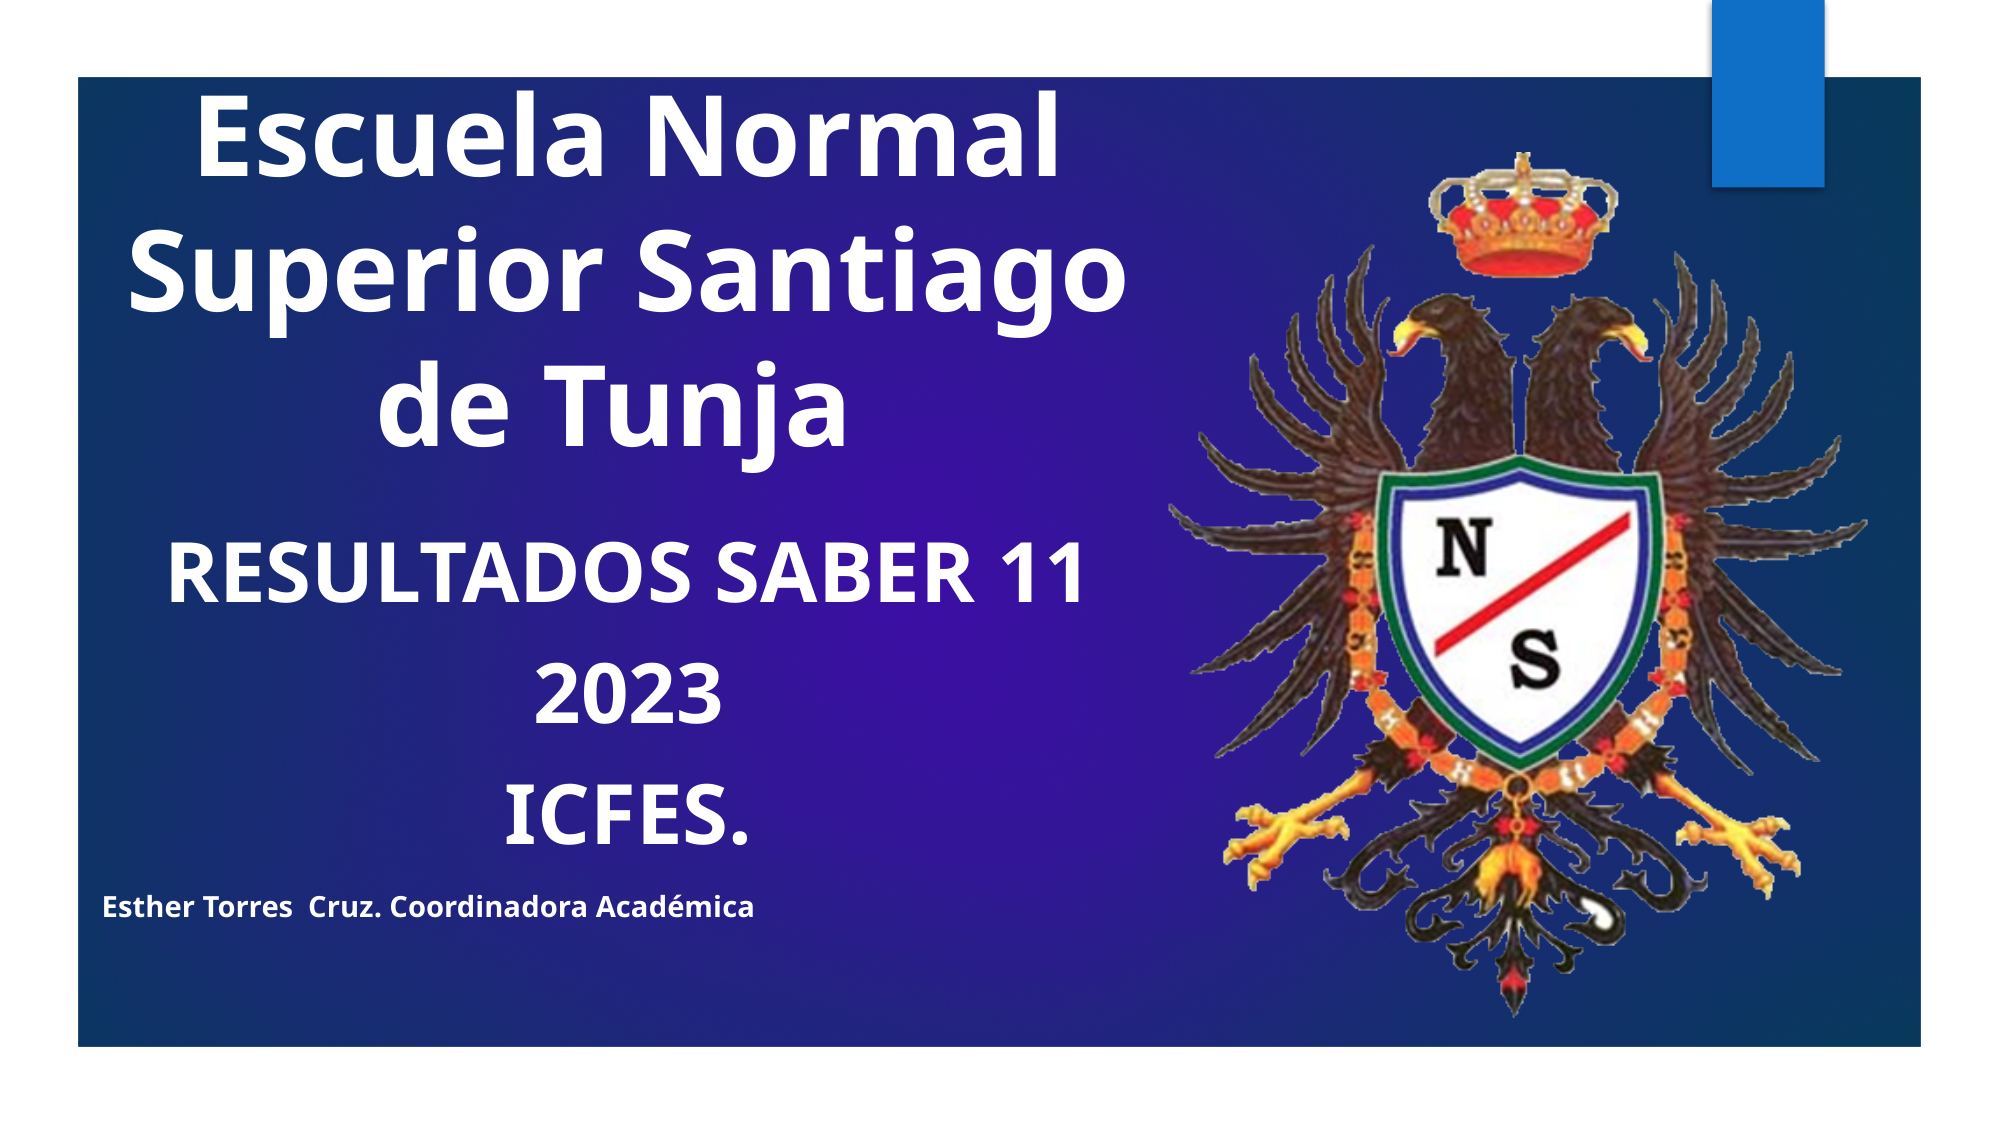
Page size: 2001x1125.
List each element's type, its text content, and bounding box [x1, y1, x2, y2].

title Escuela Normal Superior Santiago de Tunja [59, 206, 1139, 477]
subtitle Resultados saber 11 2023 ICFES. [59, 511, 1139, 881]
picture [1145, 151, 1886, 1036]
text_box Esther Torres Cruz. Coordinadora Académica [86, 880, 780, 1010]
